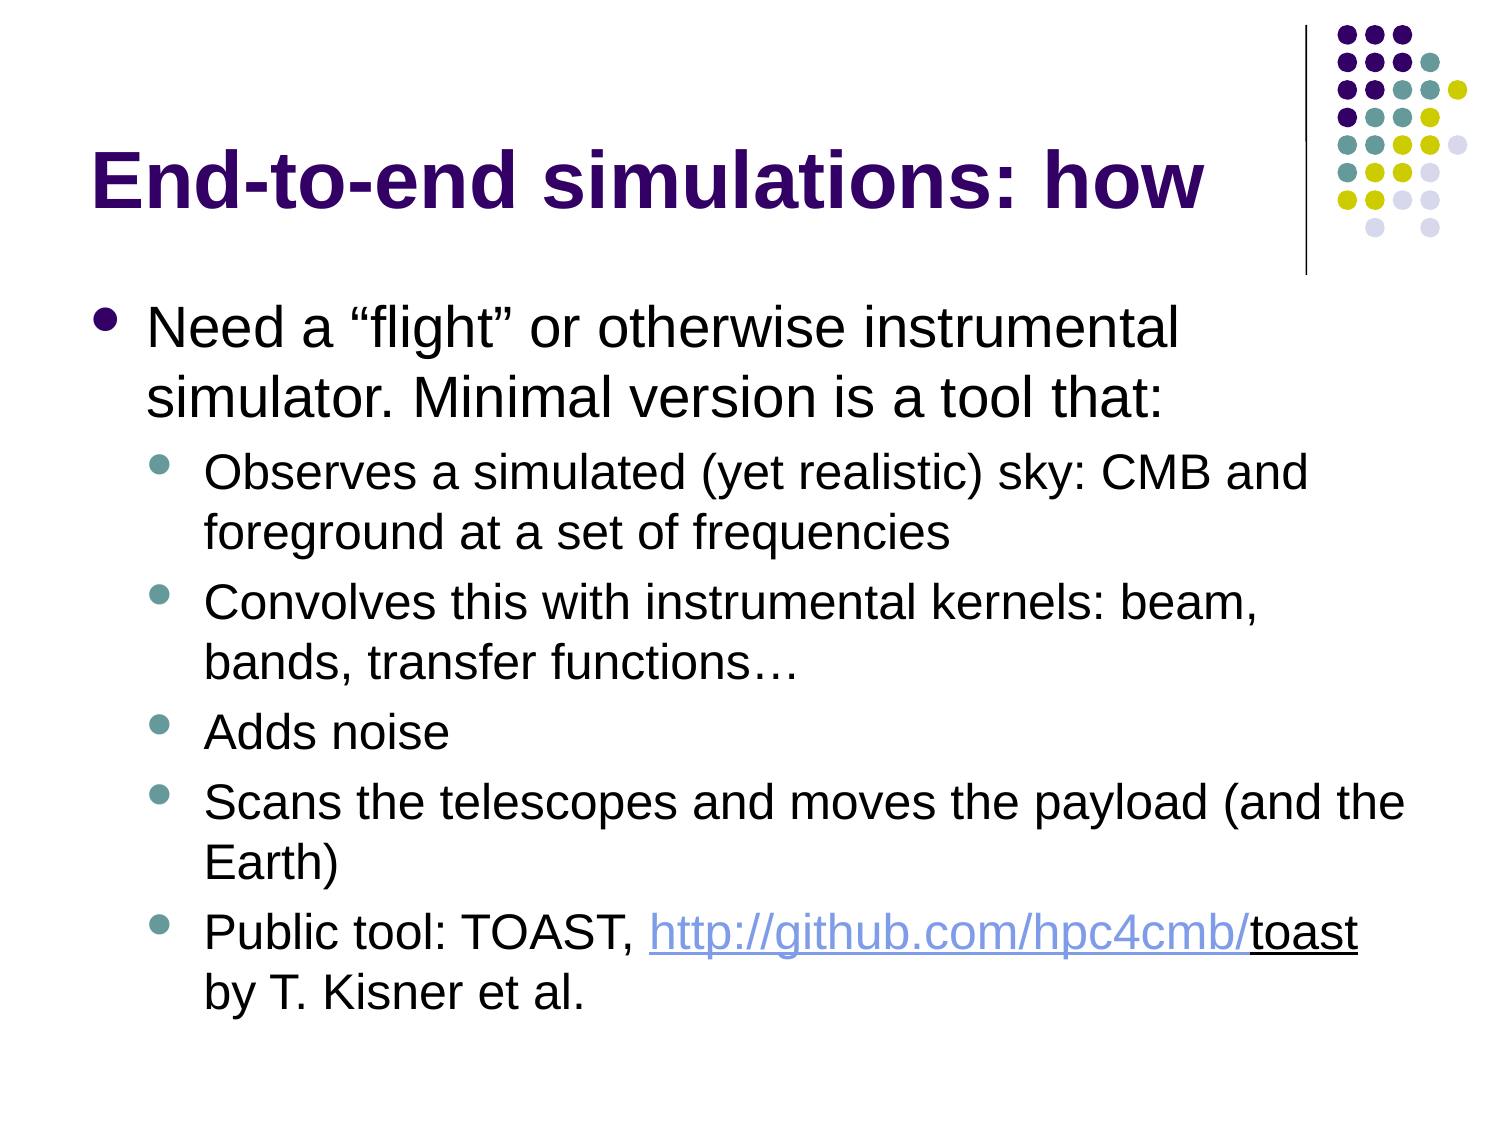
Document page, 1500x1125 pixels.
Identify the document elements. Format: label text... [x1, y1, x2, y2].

title End-to-end simulations: how [75, 20, 1313, 233]
list Need a “flight” or otherwise instrumental simulator. Minimal version is a tool that: Observes a simulated (yet realistic) sky: CMB and foreground at a set of frequencies Convolves this with instrumental kernels: beam, bands, transfer functions… Adds noise Scans the telescopes and moves the payload (and the Earth) Public tool: TOAST, http://github.com/hpc4cmb/toast by T. Kisner et al. [75, 282, 1425, 1006]
